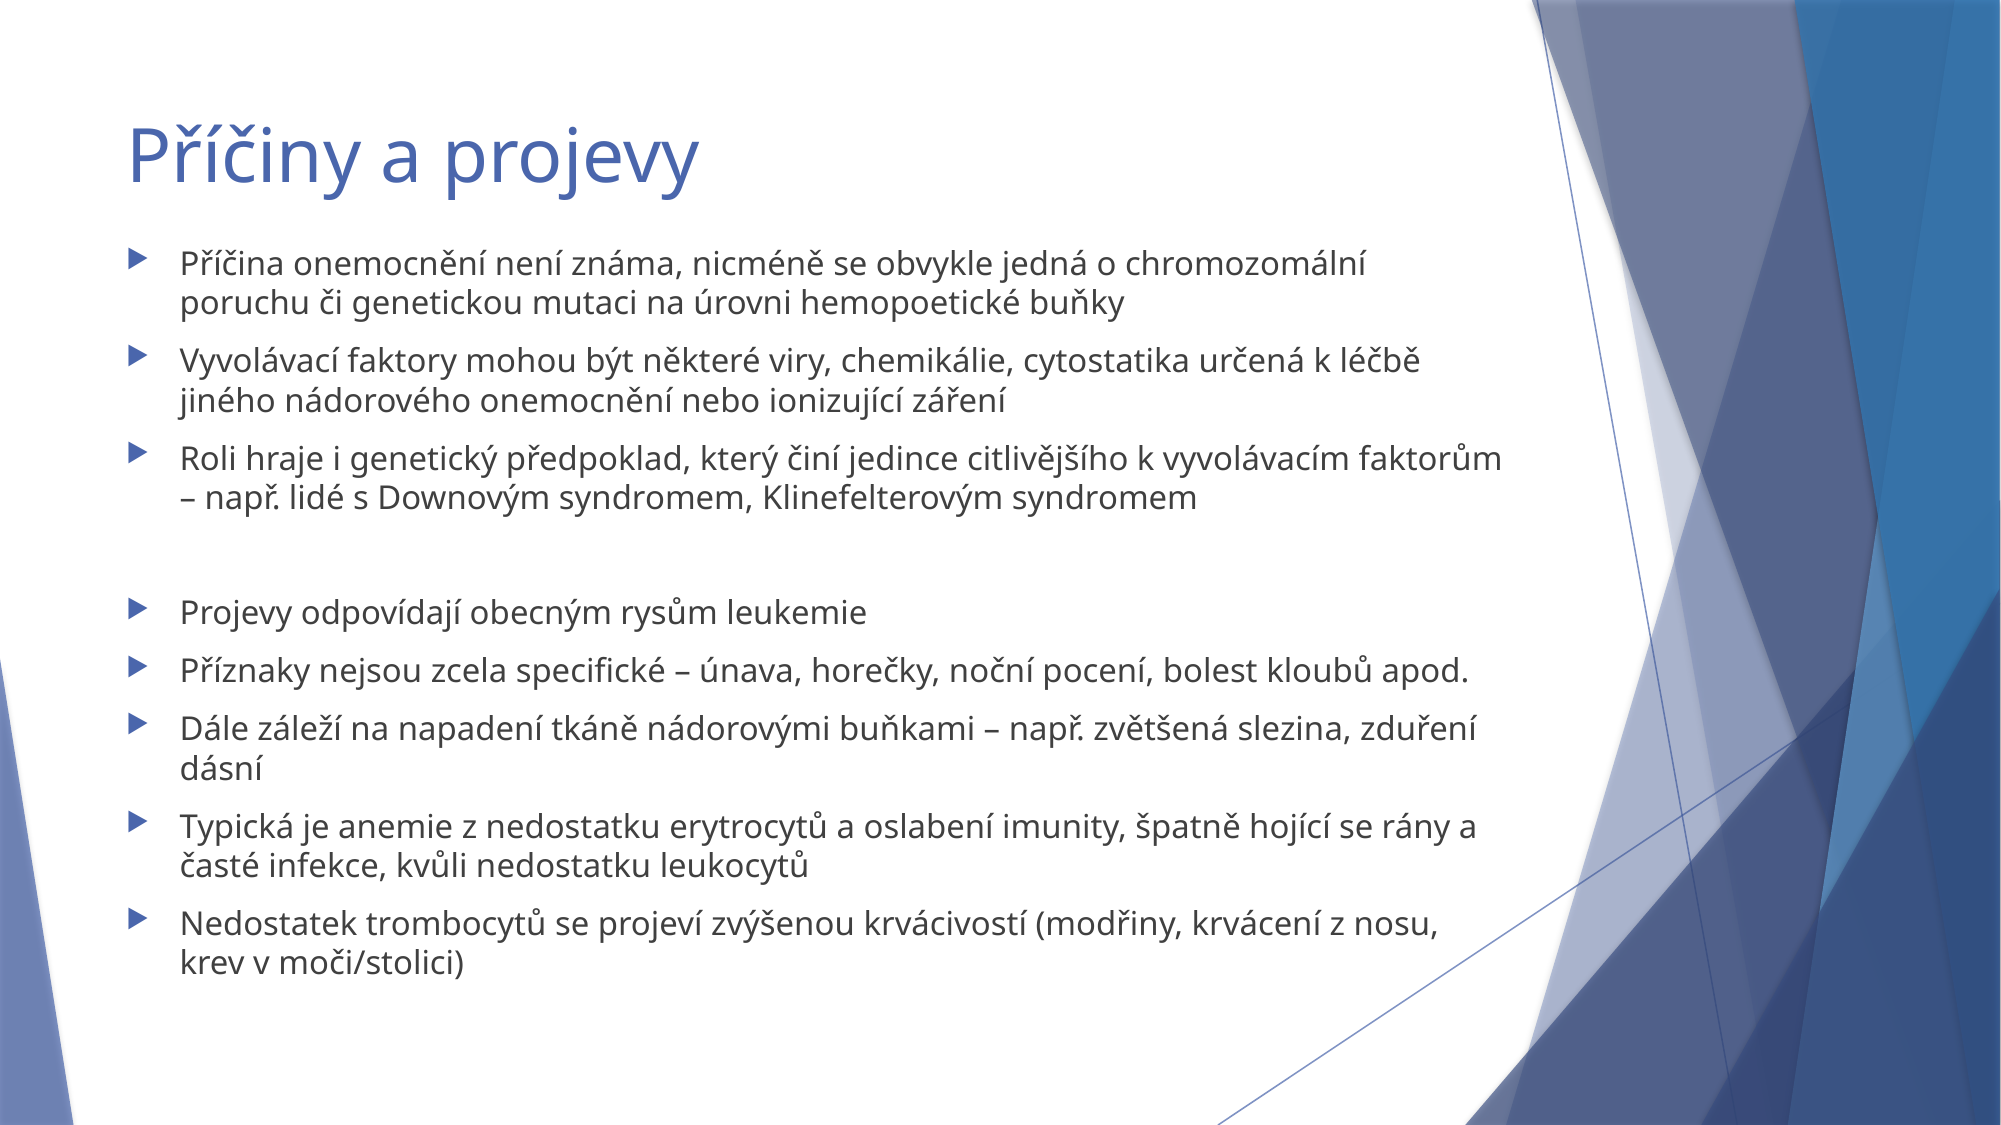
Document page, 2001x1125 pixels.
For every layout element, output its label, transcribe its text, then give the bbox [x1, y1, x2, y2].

list Příčina onemocnění není známa, nicméně se obvykle jedná o chromozomální poruchu či genetickou mutaci na úrovni hemopoetické buňky Vyvolávací faktory mohou být některé viry, chemikálie, cytostatika určená k léčbě jiného nádorového onemocnění nebo ionizující záření Roli hraje i genetický předpoklad, který činí jedince citlivějšího k vyvolávacím faktorům – např. lidé s Downovým syndromem, Klinefelterovým syndromem Projevy odpovídají obecným rysům leukemie Příznaky nejsou zcela specifické – únava, horečky, noční pocení, bolest kloubů apod. Dále záleží na napadení tkáně nádorovými buňkami – např. zvětšená slezina, zduření dásní Typická je anemie z nedostatku erytrocytů a oslabení imunity, špatně hojící se rány a časté infekce, kvůli nedostatku leukocytů Nedostatek trombocytů se projeví zvýšenou krvácivostí (modřiny, krvácení z nosu, krev v moči/stolici) [111, 234, 1522, 1006]
title Příčiny a projevy [111, 99, 1522, 234]
